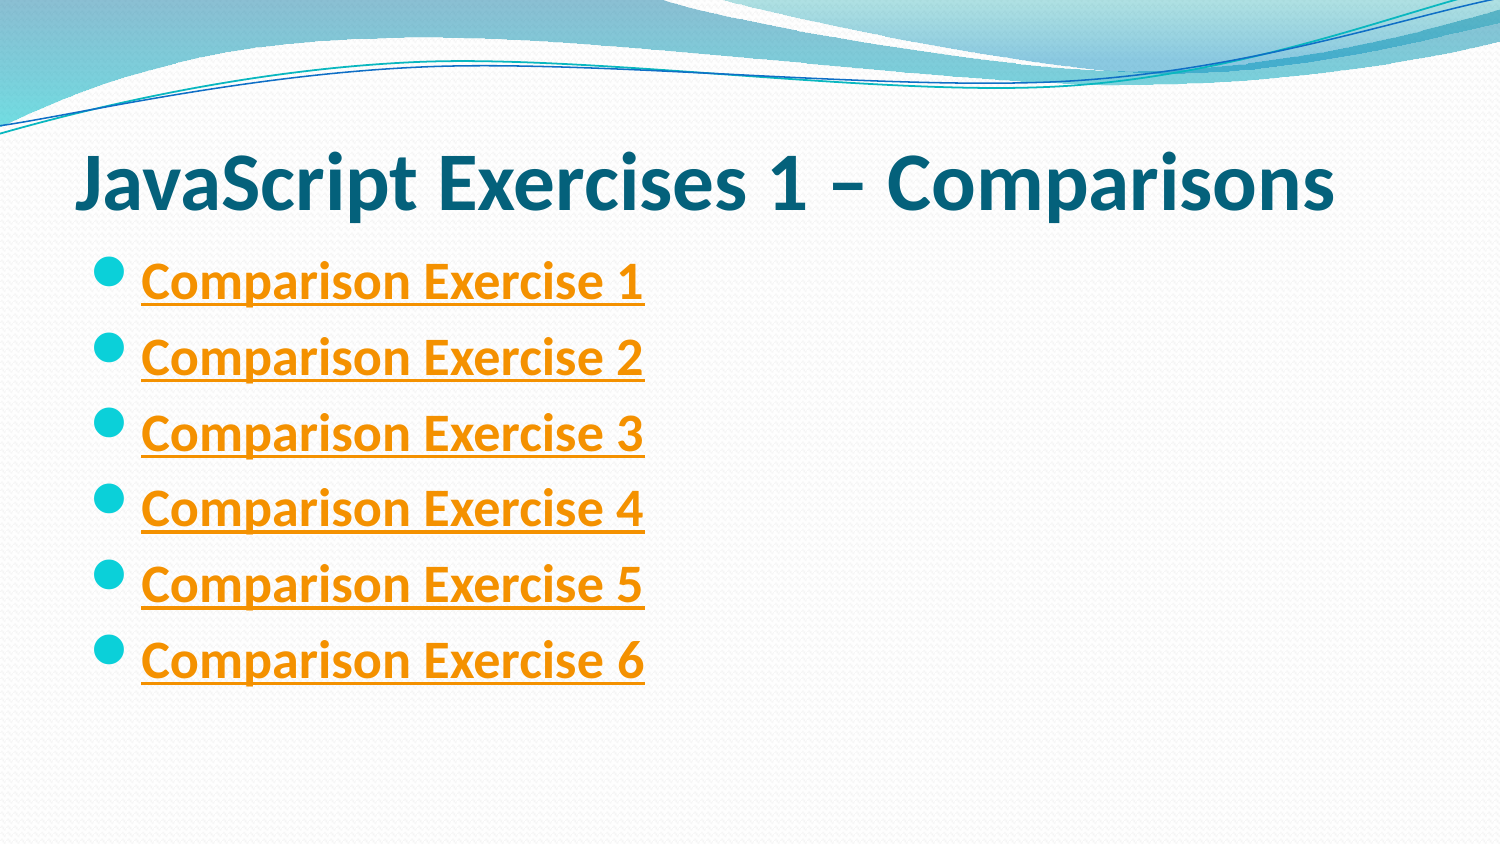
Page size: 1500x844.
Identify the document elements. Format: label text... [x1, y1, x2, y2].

list Comparison Exercise 1 Comparison Exercise 2 Comparison Exercise 3 Comparison Exercise 4 Comparison Exercise 5 Comparison Exercise 6 [75, 238, 1425, 779]
title JavaScript Exercises 1 – Comparisons [75, 86, 1425, 228]
